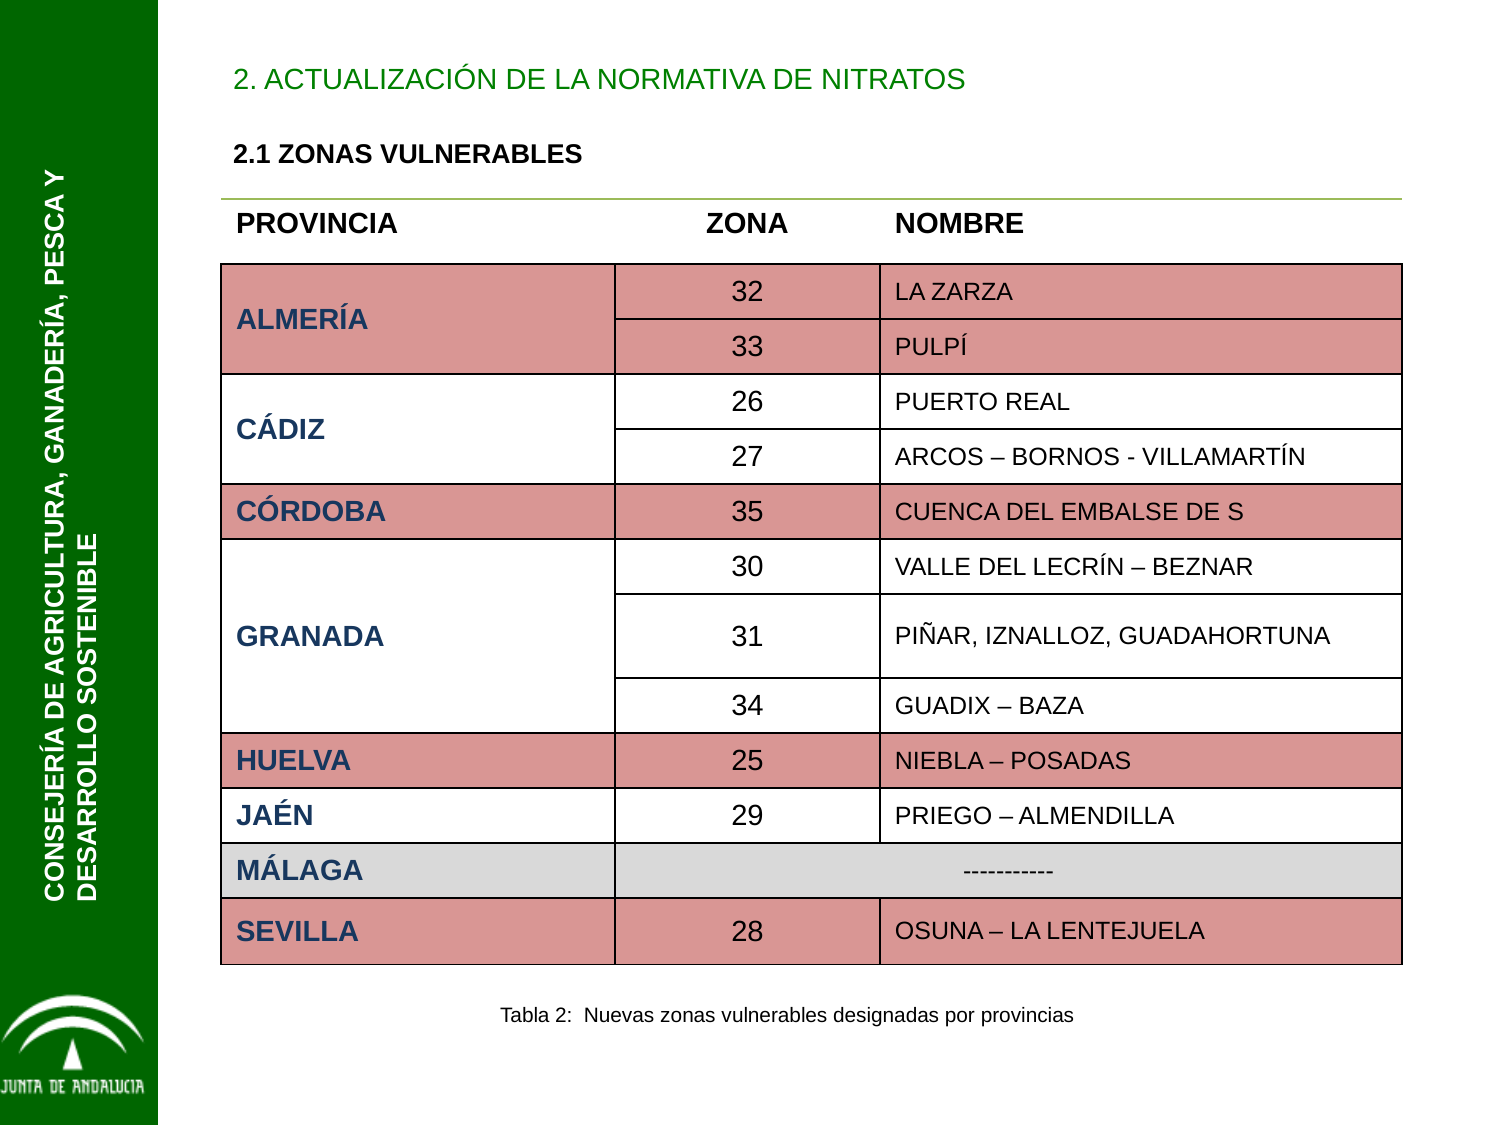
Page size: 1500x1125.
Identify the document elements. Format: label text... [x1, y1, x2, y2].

table_cell PIÑAR, IZNALLOZ, GUADAHORTUNA [881, 595, 1401, 677]
table_cell 26 [616, 375, 879, 428]
table_cell CUENCA DEL EMBALSE DE S [881, 485, 1401, 538]
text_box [0, 0, 158, 1125]
table_cell MÁLAGA [222, 844, 614, 897]
table_cell PULPÍ [881, 320, 1401, 373]
text_box Tabla 2: Nuevas zonas vulnerables designadas por provincias [485, 994, 1126, 1035]
table_header PROVINCIA [221, 200, 615, 263]
table_cell SEVILLA [222, 899, 614, 964]
table_cell LA ZARZA [881, 265, 1401, 318]
table_cell OSUNA – LA LENTEJUELA [881, 899, 1401, 964]
table_cell 33 [616, 320, 879, 373]
table_cell PUERTO REAL [881, 375, 1401, 428]
table_cell 32 [616, 265, 879, 318]
text_box 2. ACTUALIZACIÓN DE LA NORMATIVA DE NITRATOS 2.1 ZONAS VULNERABLES [218, 0, 1306, 176]
table_cell HUELVA [222, 734, 614, 787]
table_cell ARCOS – BORNOS - VILLAMARTÍN [881, 430, 1401, 483]
table_cell ----------- [616, 844, 1401, 897]
table_cell 27 [616, 430, 879, 483]
table_cell 29 [616, 789, 879, 842]
table_header NOMBRE [880, 200, 1402, 263]
table_header ZONA [615, 200, 880, 263]
table_cell CÁDIZ [222, 375, 614, 483]
table_cell 25 [616, 734, 879, 787]
table_cell ALMERÍA [222, 265, 614, 373]
table_cell GRANADA [222, 540, 614, 732]
table_cell GUADIX – BAZA [881, 679, 1401, 732]
table_cell 31 [616, 595, 879, 677]
table_cell CÓRDOBA [222, 485, 614, 538]
table_cell 35 [616, 485, 879, 538]
table_cell PRIEGO – ALMENDILLA [881, 789, 1401, 842]
table_cell 28 [616, 899, 879, 964]
table_cell JAÉN [222, 789, 614, 842]
table_cell VALLE DEL LECRÍN – BEZNAR [881, 540, 1401, 593]
table_cell NIEBLA – POSADAS [881, 734, 1401, 787]
table_cell 34 [616, 679, 879, 732]
table_cell 30 [616, 540, 879, 593]
